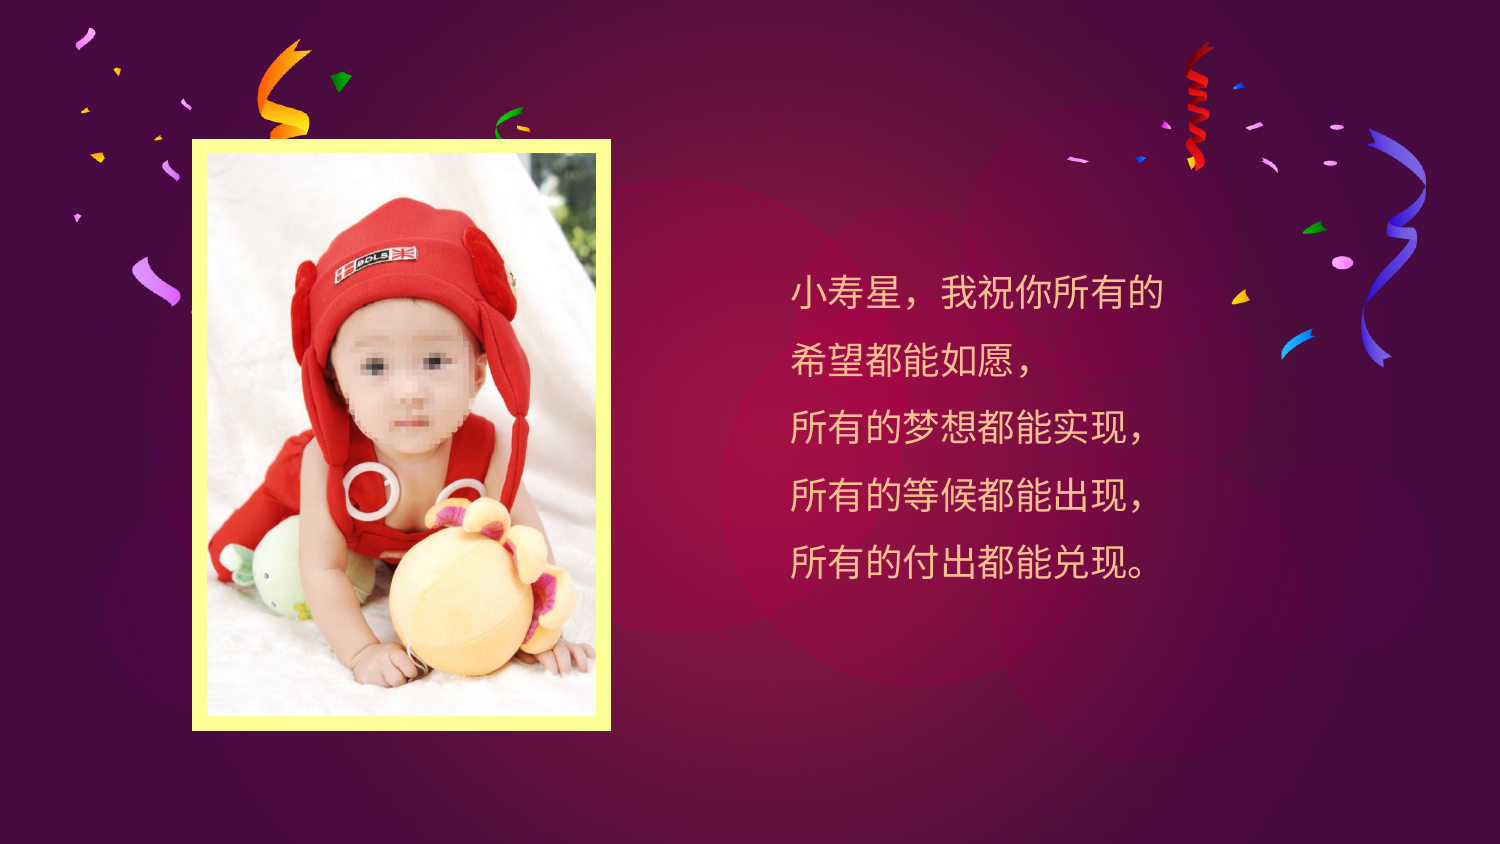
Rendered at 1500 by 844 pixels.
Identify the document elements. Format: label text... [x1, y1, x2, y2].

text_box 小寿星，我祝你所有的 希望都能如愿， 所有的梦想都能实现， 所有的等候都能出现， 所有的付出都能兑现。 [775, 239, 1181, 592]
picture [0, 0, 1500, 844]
